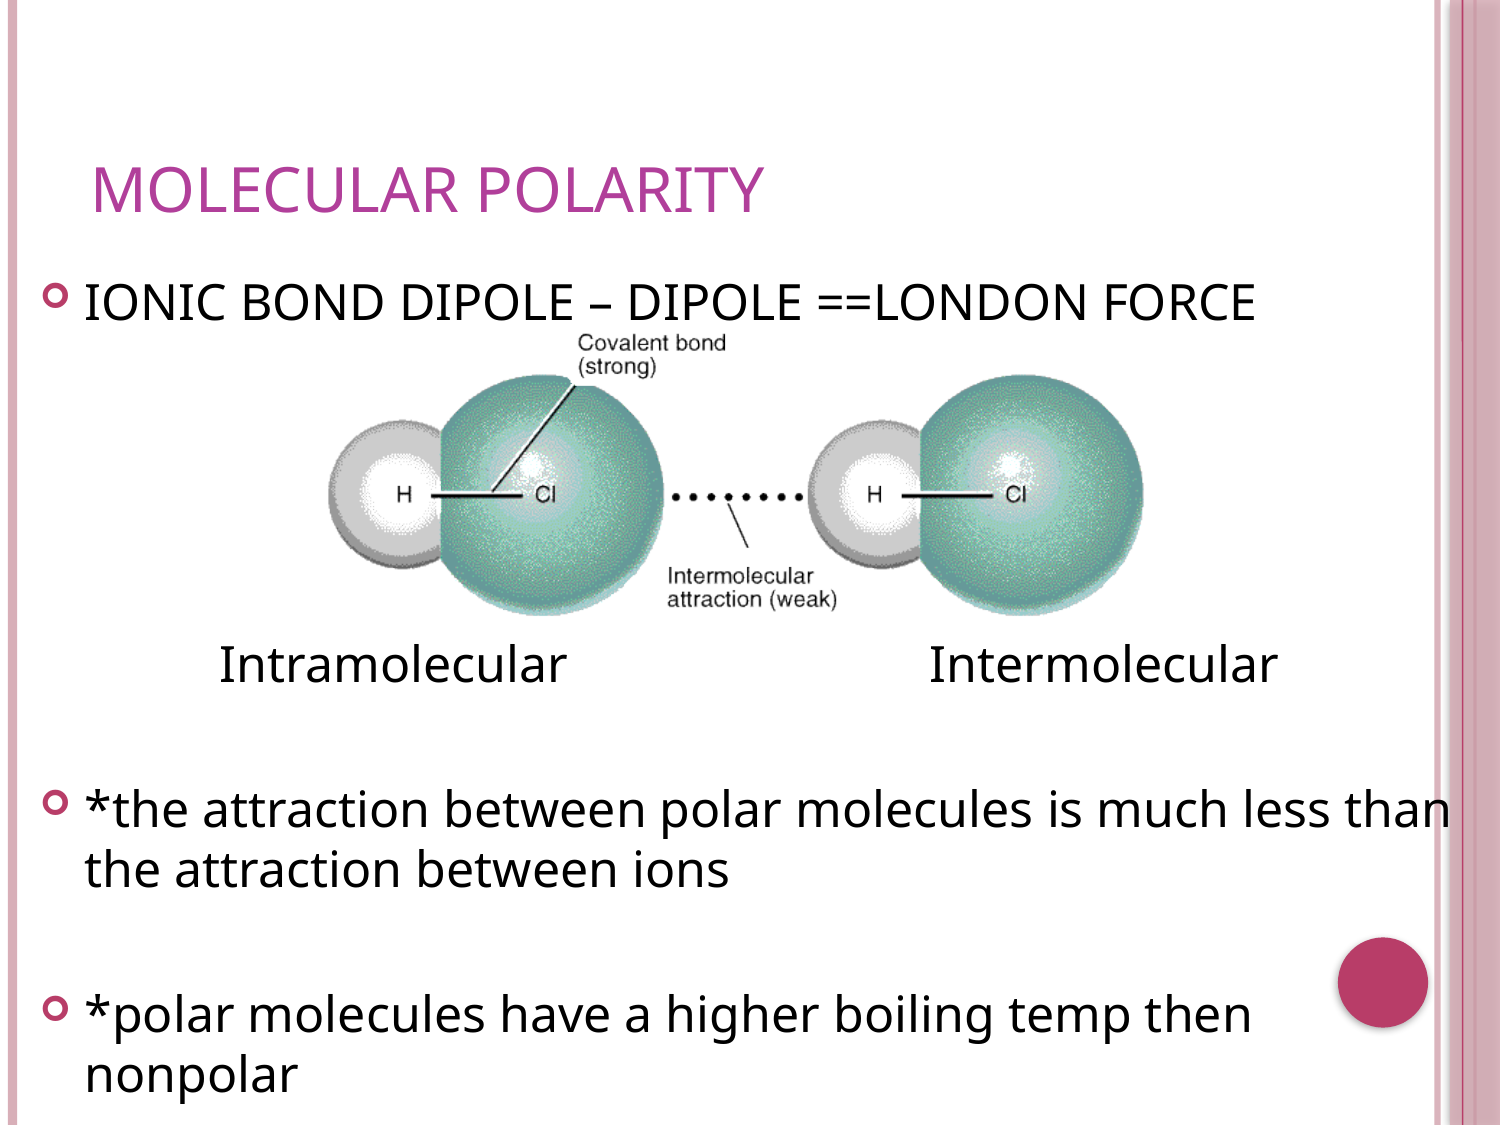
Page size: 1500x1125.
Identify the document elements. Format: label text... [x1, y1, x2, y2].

title MOLECULAR POLARITY [75, 45, 1300, 233]
list IONIC BOND DIPOLE – DIPOLE ==LONDON FORCE Intramolecular Intermolecular *the attraction between polar molecules is much less than the attraction between ions *polar molecules have a higher boiling temp then nonpolar [24, 262, 1475, 1062]
picture [324, 312, 1151, 638]
